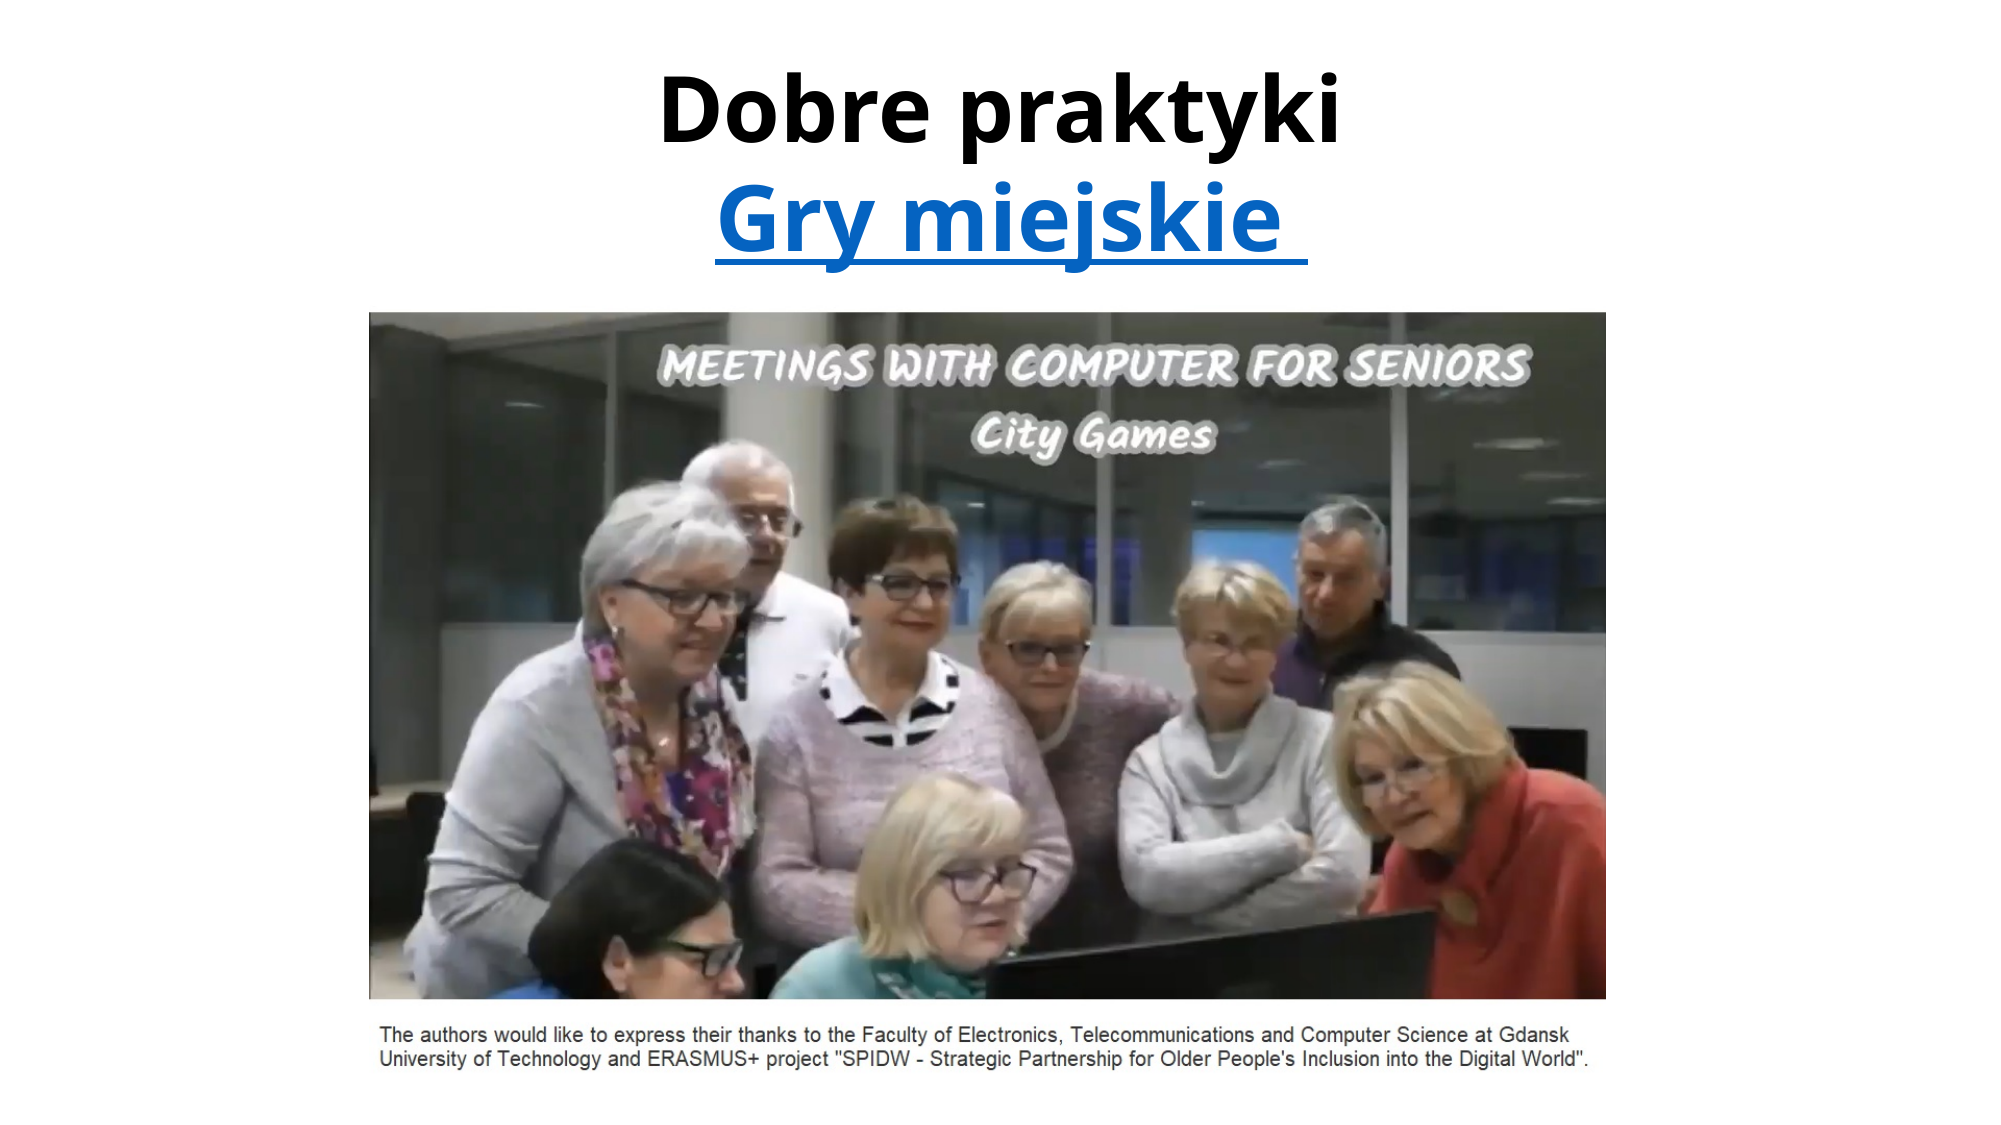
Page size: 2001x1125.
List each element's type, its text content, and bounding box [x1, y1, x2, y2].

picture [369, 305, 1606, 1090]
title Dobre praktyki Gry miejskie [137, 59, 1863, 278]
